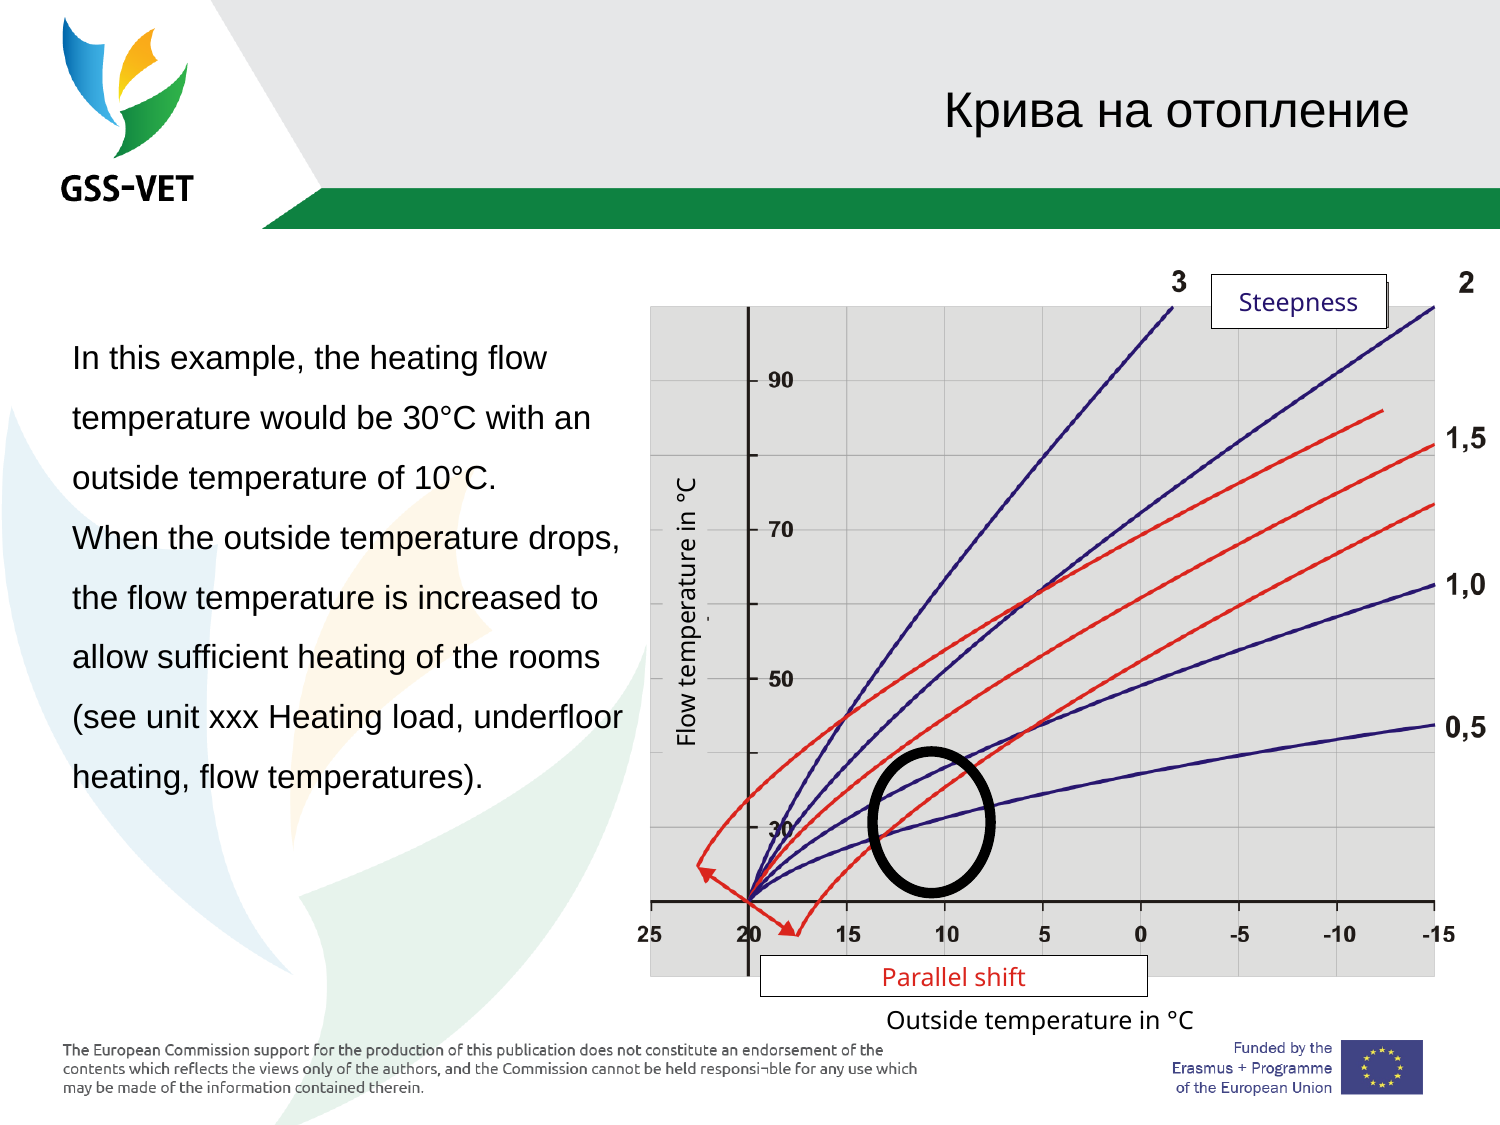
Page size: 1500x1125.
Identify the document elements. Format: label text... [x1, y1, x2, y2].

text_box In this example, the heating flow temperature would be 30°C with an outside temperature of 10°C. When the outside temperature drops, the flow temperature is increased to allow sufficient heating of the rooms (see unit xxx Heating load, underfloor heating, flow temperatures). [57, 308, 607, 803]
picture [0, 0, 1500, 1125]
title Крива на отопление [324, 0, 1425, 185]
